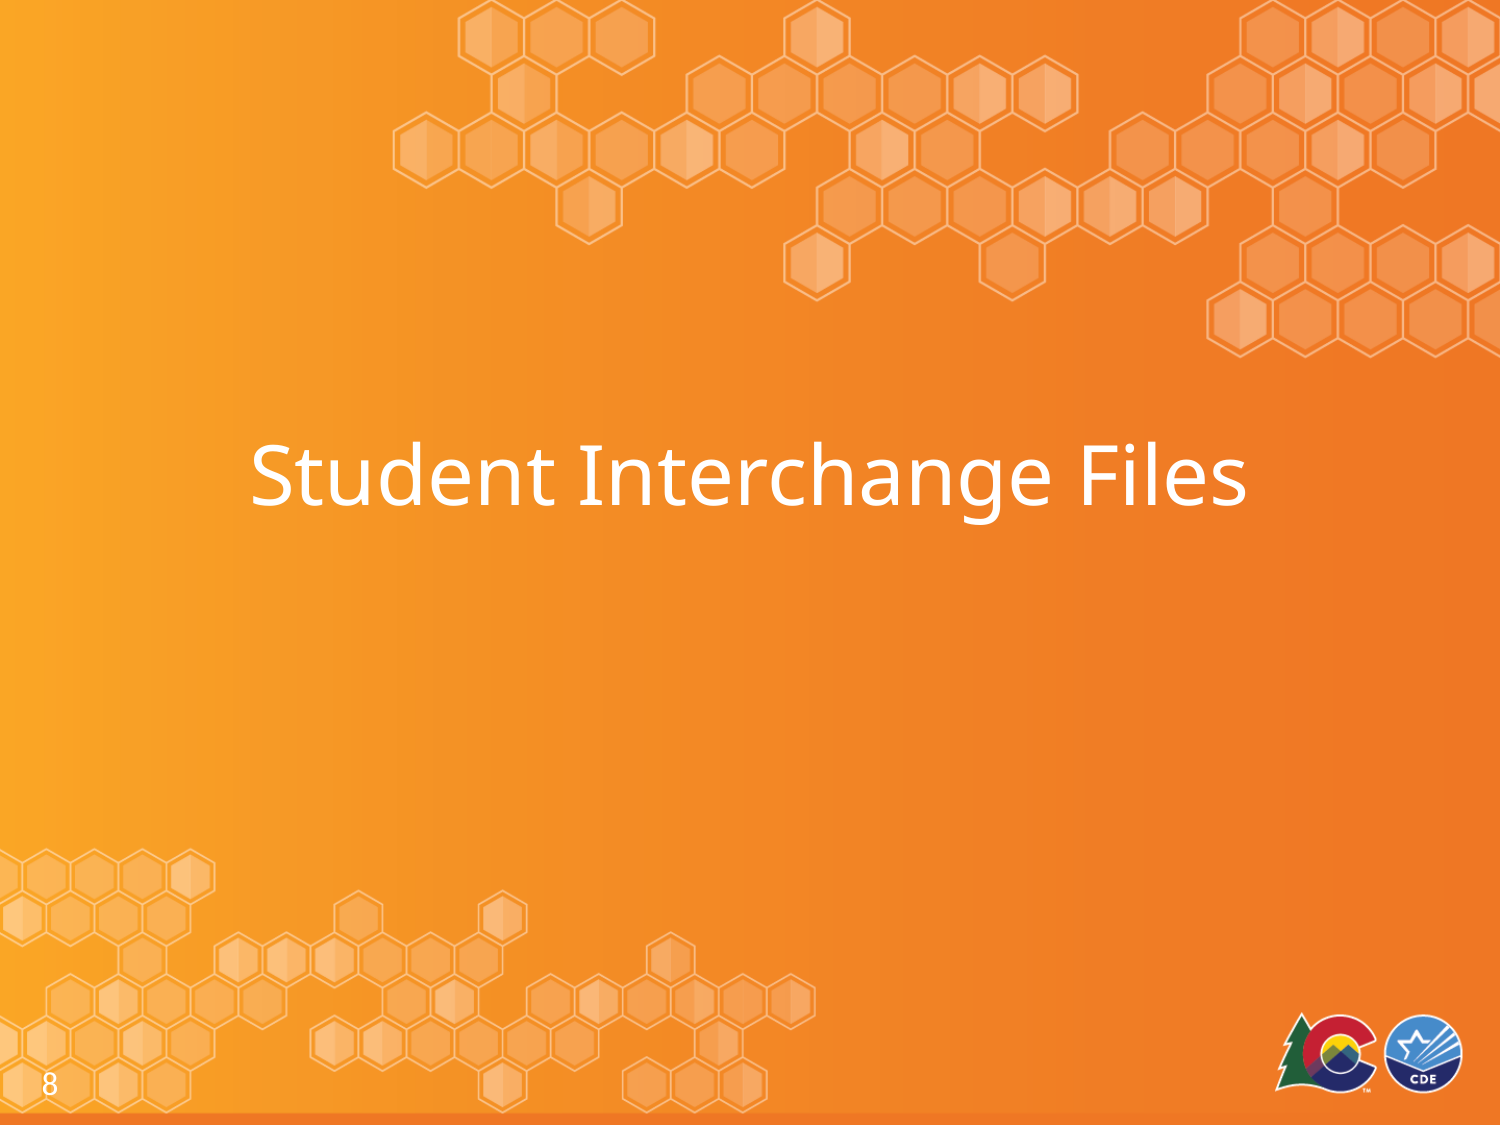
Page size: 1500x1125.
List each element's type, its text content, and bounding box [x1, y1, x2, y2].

title Student Interchange Files [112, 425, 1388, 810]
picture [0, 0, 1500, 1125]
slide_number 8 [26, 1054, 365, 1115]
